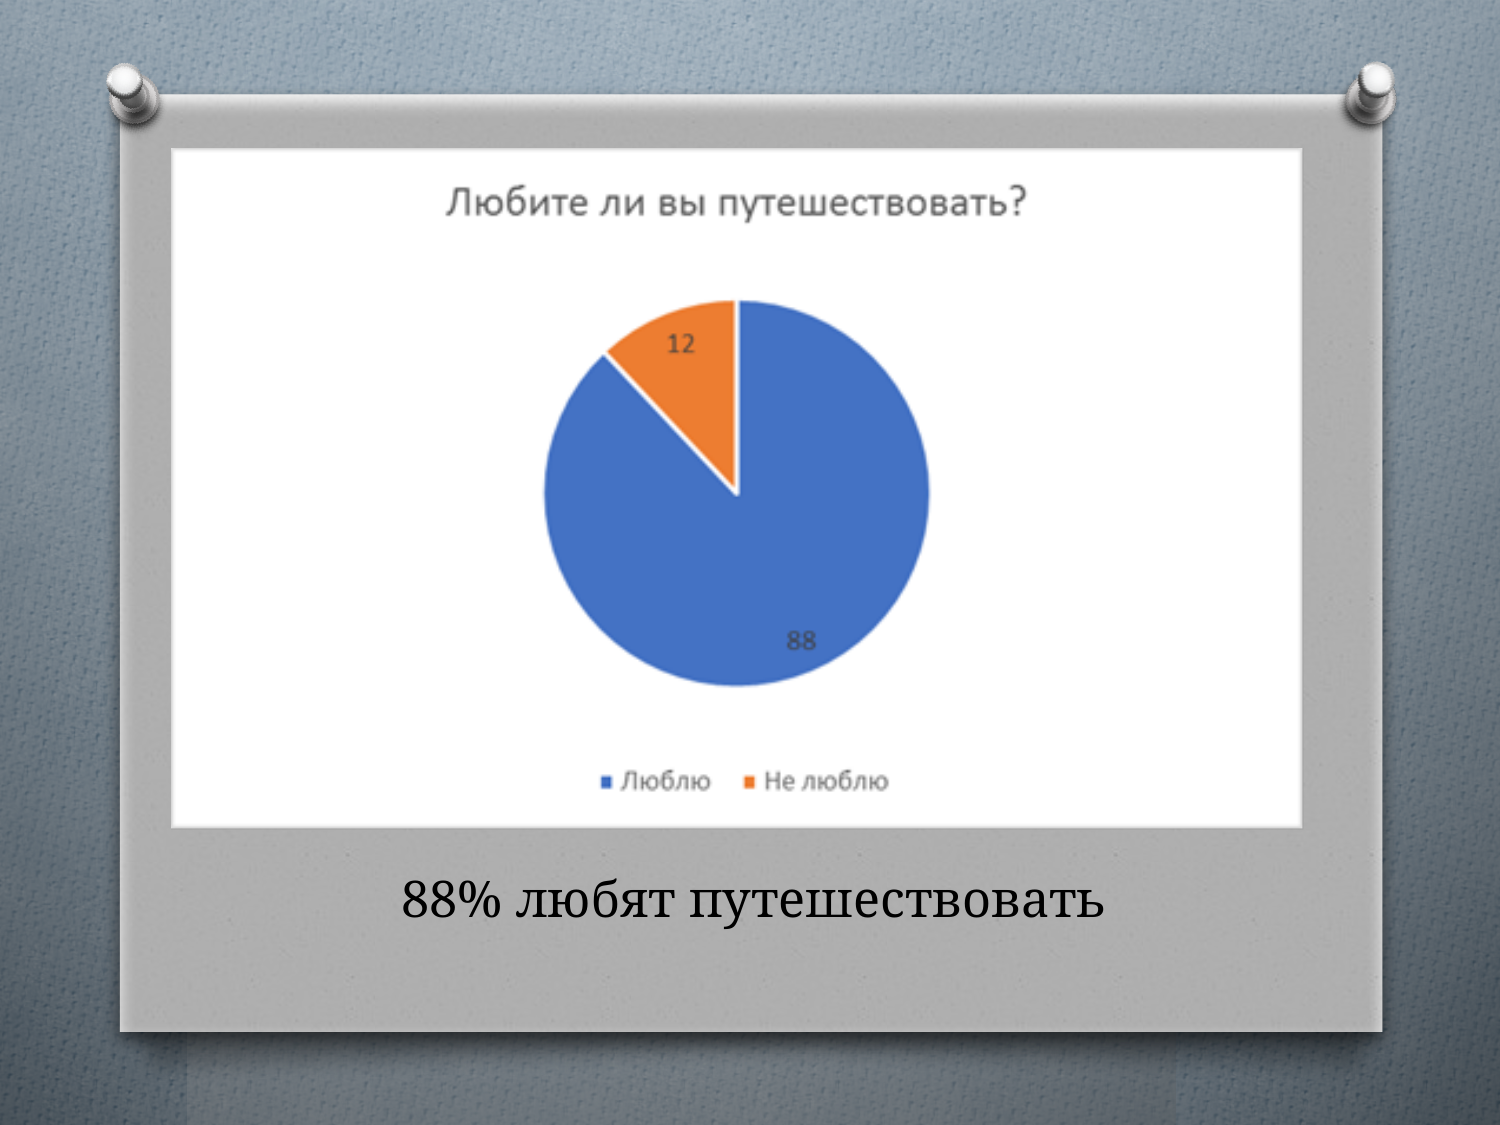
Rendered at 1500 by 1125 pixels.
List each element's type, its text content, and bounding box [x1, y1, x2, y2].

picture [1317, 35, 1439, 156]
picture [75, 29, 198, 153]
title 88% любят путешествовать [183, 798, 1326, 996]
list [170, 148, 1306, 832]
